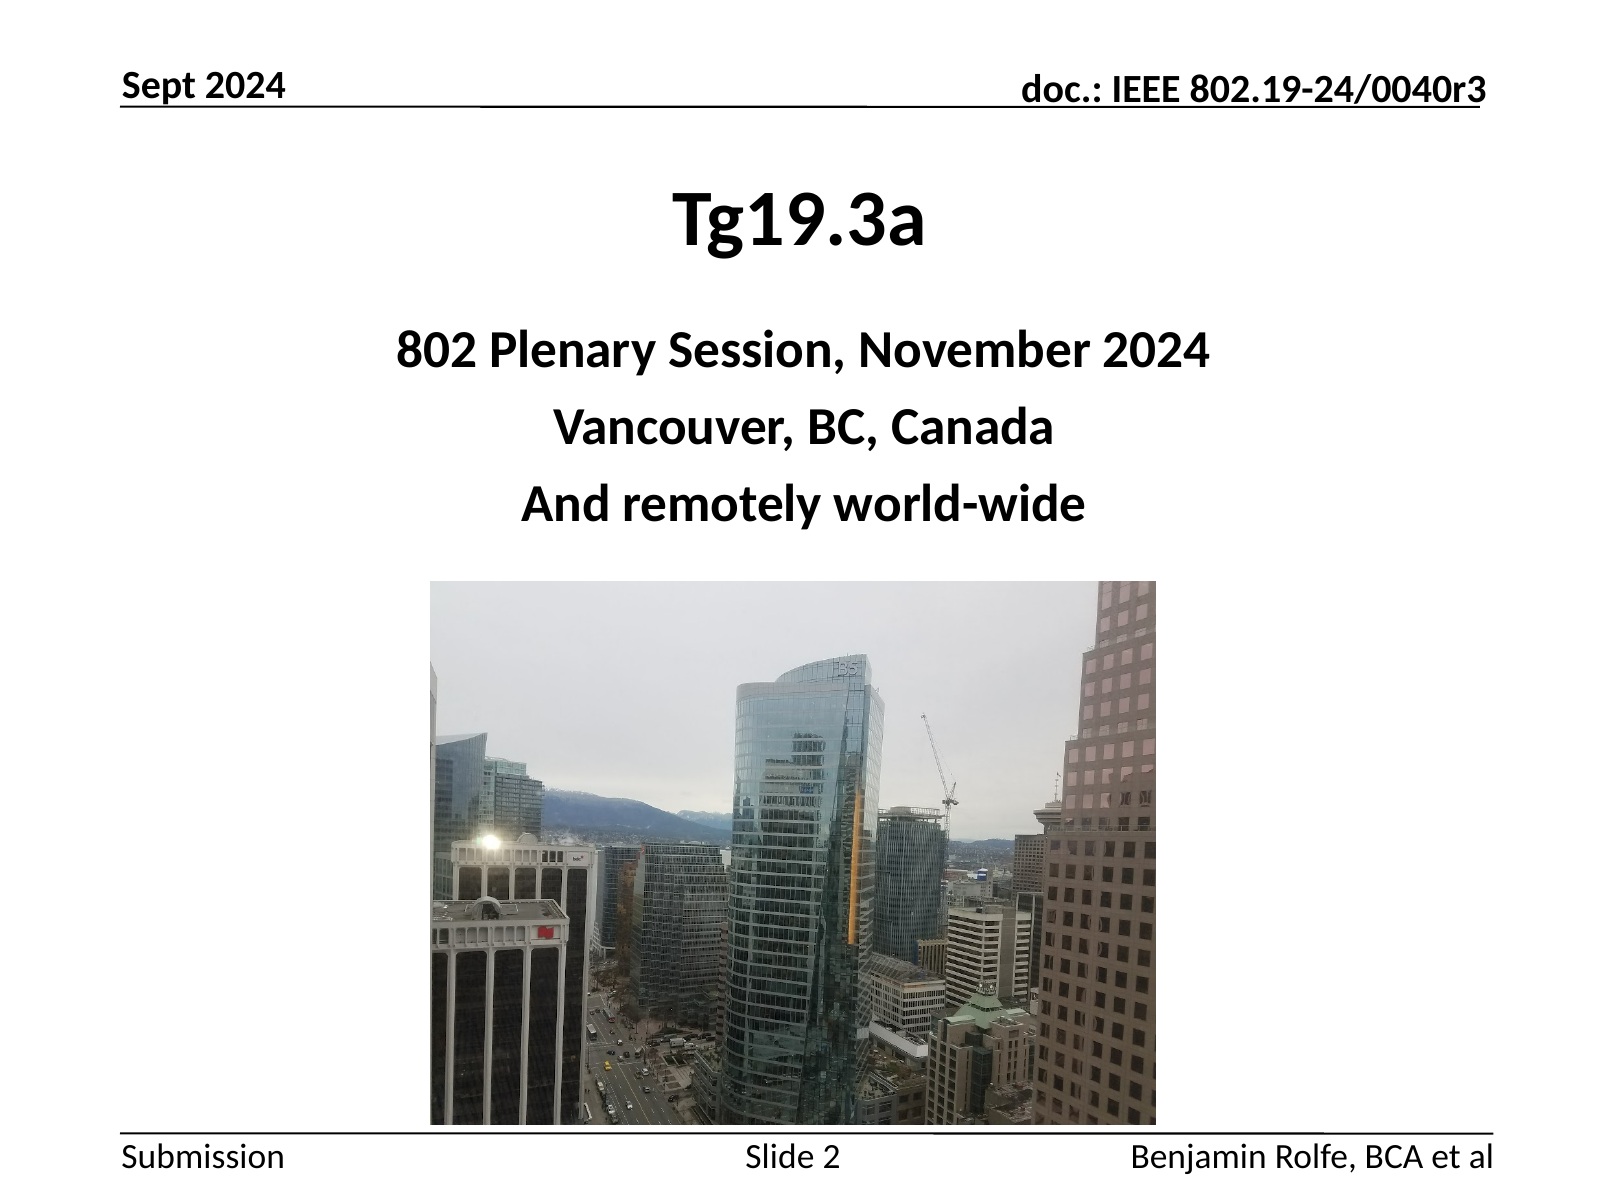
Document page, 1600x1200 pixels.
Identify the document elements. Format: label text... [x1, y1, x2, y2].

footer Benjamin Rolfe, BCA et al [937, 1132, 1495, 1174]
title Tg19.3a [119, 119, 1480, 307]
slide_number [121, 58, 451, 107]
list 802 Plenary Session, November 2024 Vancouver, BC, Canada And remotely world-wide [124, 306, 1485, 526]
slide_number Slide 2 [733, 1135, 854, 1197]
picture [430, 580, 1156, 1126]
